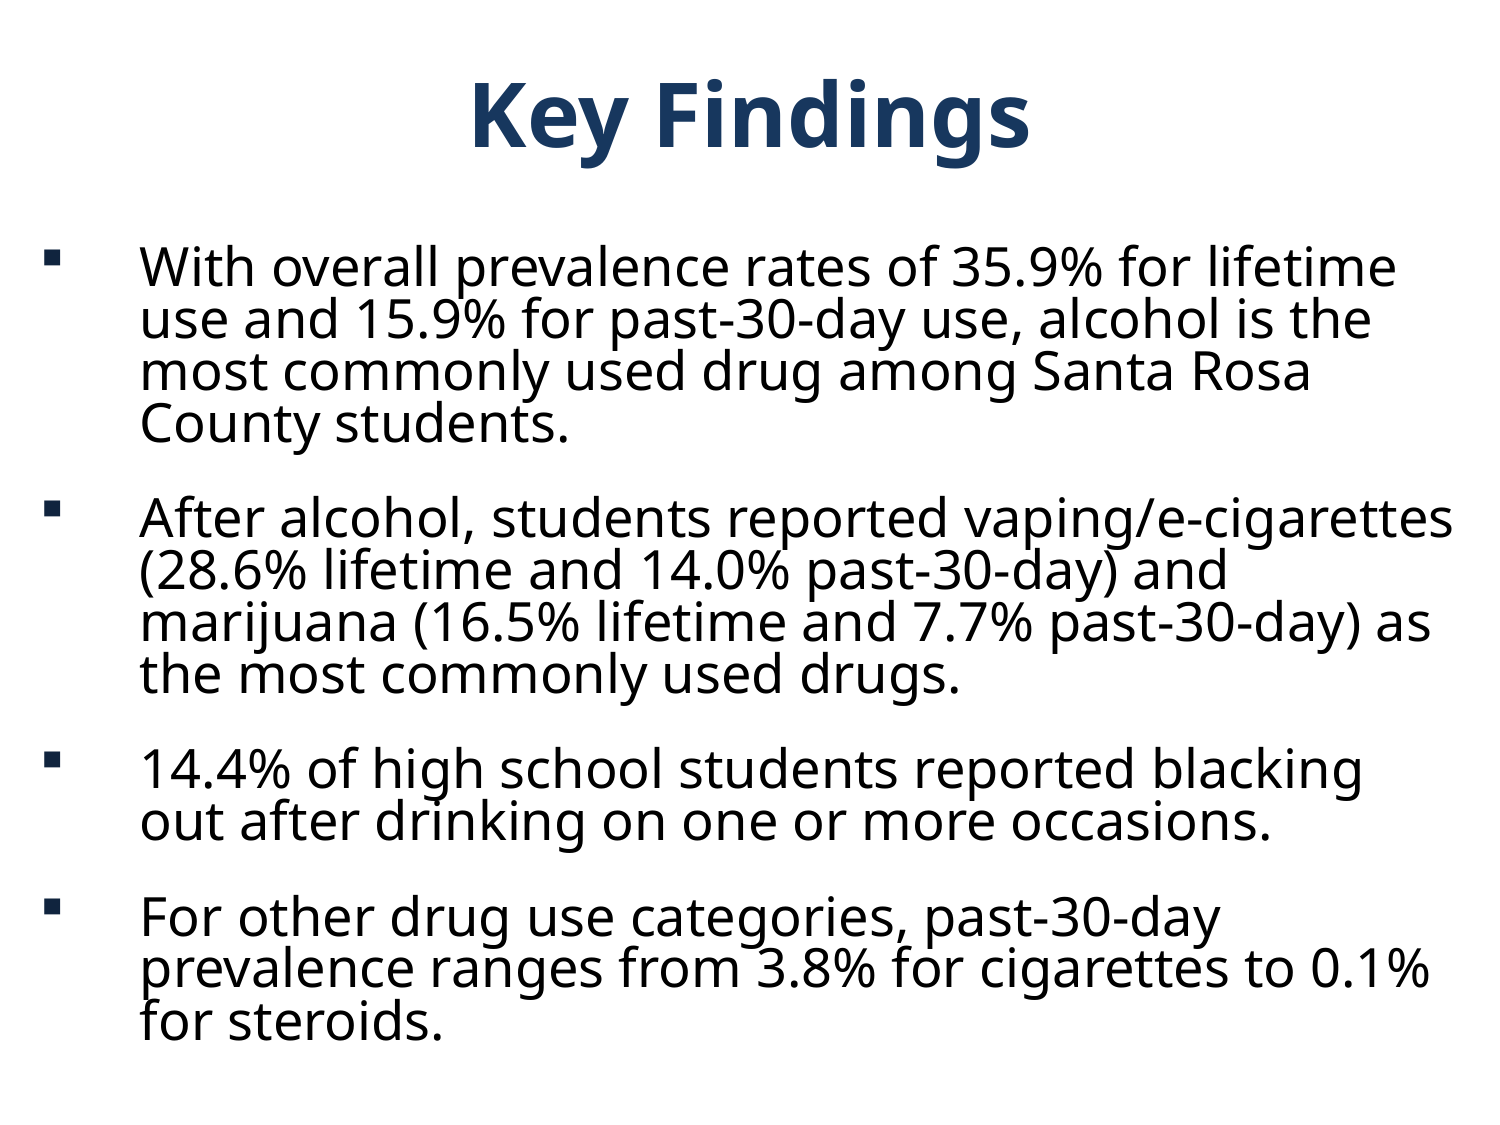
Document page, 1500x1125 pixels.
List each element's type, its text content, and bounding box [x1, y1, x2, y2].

text_box Key Findings [37, 62, 1463, 174]
text_box With overall prevalence rates of 35.9% for lifetime use and 15.9% for past-30-day use, alcohol is the most commonly used drug among Santa Rosa County students. After alcohol, students reported vaping/e-cigarettes (28.6% lifetime and 14.0% past-30-day) and marijuana (16.5% lifetime and 7.7% past-30-day) as the most commonly used drugs. 14.4% of high school students reported blacking out after drinking on one or more occasions. For other drug use categories, past-30-day prevalence ranges from 3.8% for cigarettes to 0.1% for steroids. [24, 237, 1475, 963]
